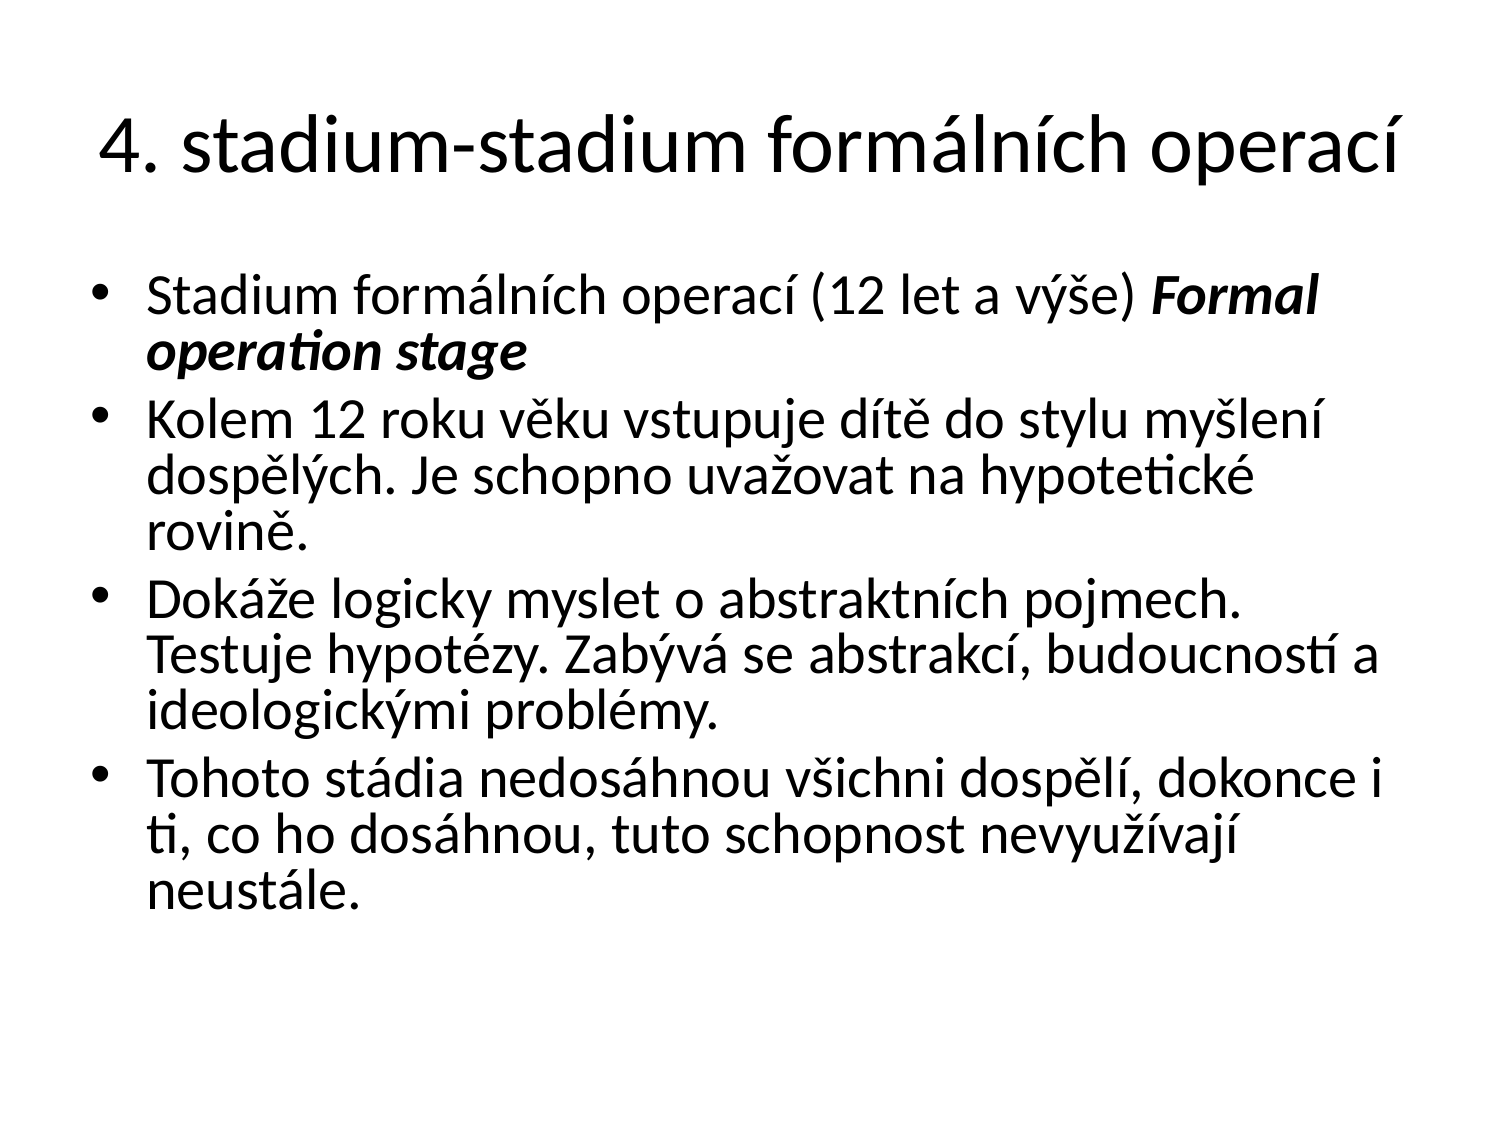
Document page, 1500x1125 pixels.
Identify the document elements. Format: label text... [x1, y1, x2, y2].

list Stadium formálních operací (12 let a výše) Formal operation stage Kolem 12 roku věku vstupuje dítě do stylu myšlení dospělých. Je schopno uvažovat na hypotetické rovině. Dokáže logicky myslet o abstraktních pojmech. Testuje hypotézy. Zabývá se abstrakcí, budoucností a ideologickými problémy. Tohoto stádia nedosáhnou všichni dospělí, dokonce i ti, co ho dosáhnou, tuto schopnost nevyužívají neustále. [74, 262, 1426, 1006]
title 4. stadium-stadium formálních operací [74, 44, 1426, 233]
